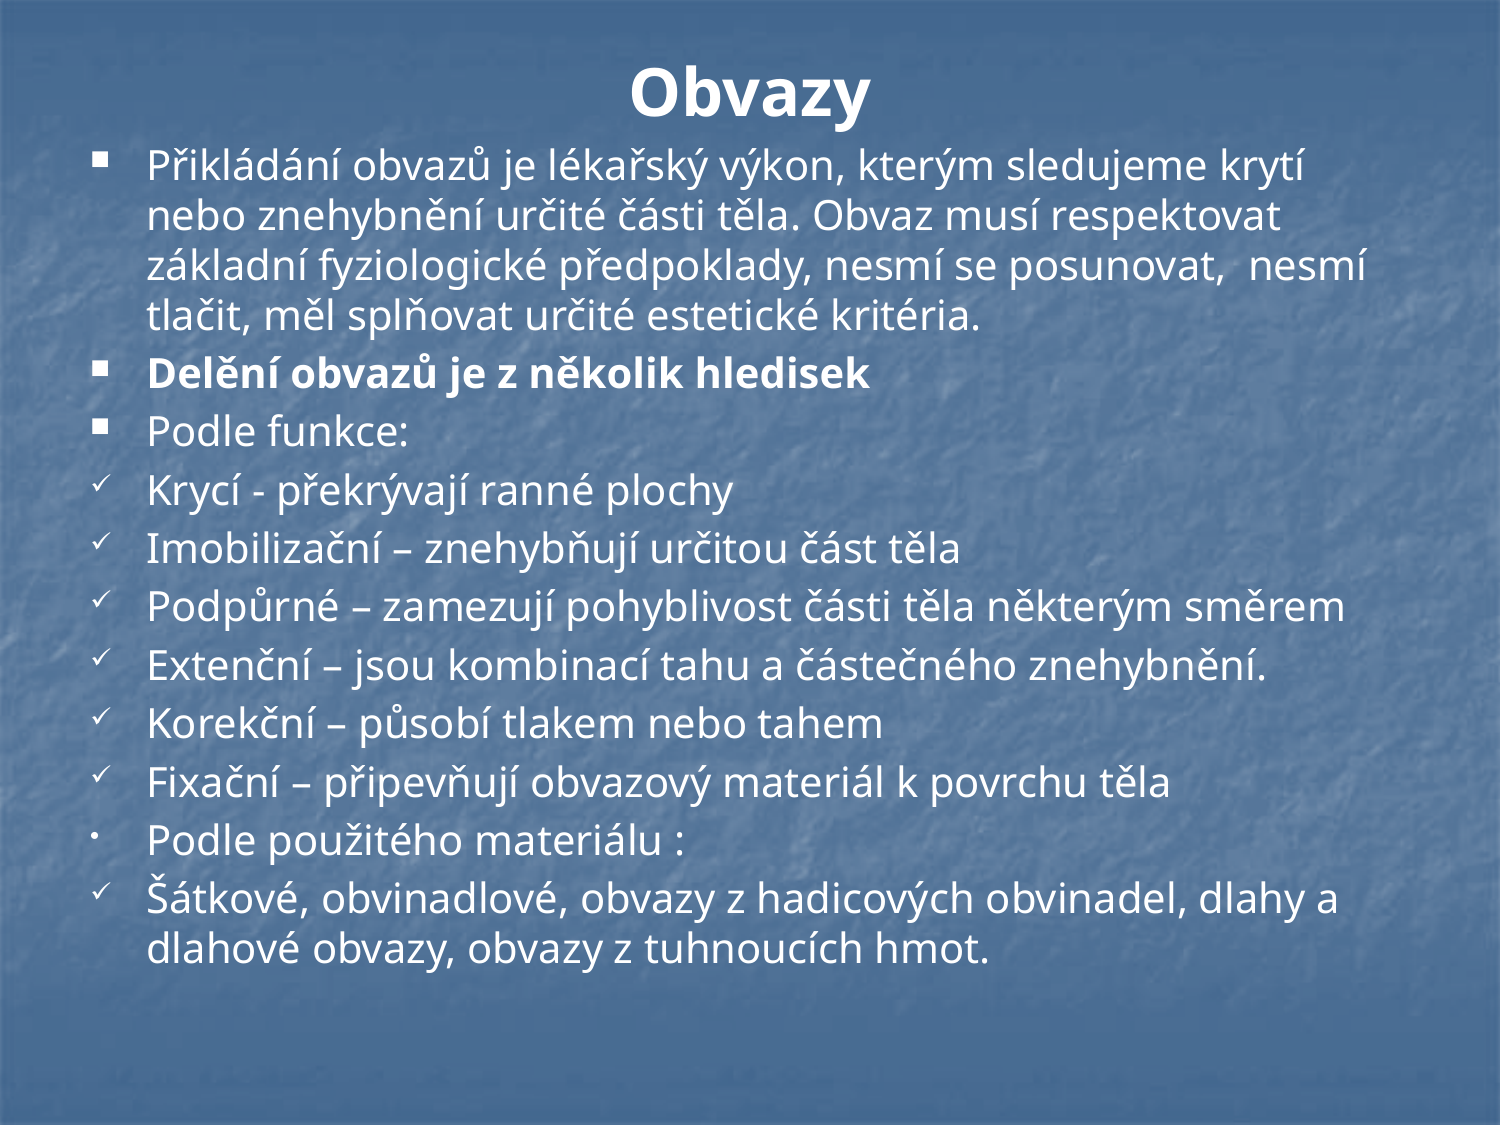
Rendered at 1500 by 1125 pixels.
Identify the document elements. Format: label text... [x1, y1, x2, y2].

list Obvazy Přikládání obvazů je lékařský výkon, kterým sledujeme krytí nebo znehybnění určité části těla. Obvaz musí respektovat základní fyziologické předpoklady, nesmí se posunovat, nesmí tlačit, měl splňovat určité estetické kritéria. Delění obvazů je z několik hledisek Podle funkce: Krycí - překrývají ranné plochy Imobilizační – znehybňují určitou část těla Podpůrné – zamezují pohyblivost části těla některým směrem Extenční – jsou kombinací tahu a částečného znehybnění. Korekční – působí tlakem nebo tahem Fixační – připevňují obvazový materiál k povrchu těla Podle použitého materiálu : Šátkové, obvinadlové, obvazy z hadicových obvinadel, dlahy a dlahové obvazy, obvazy z tuhnoucích hmot. [75, 42, 1425, 1047]
